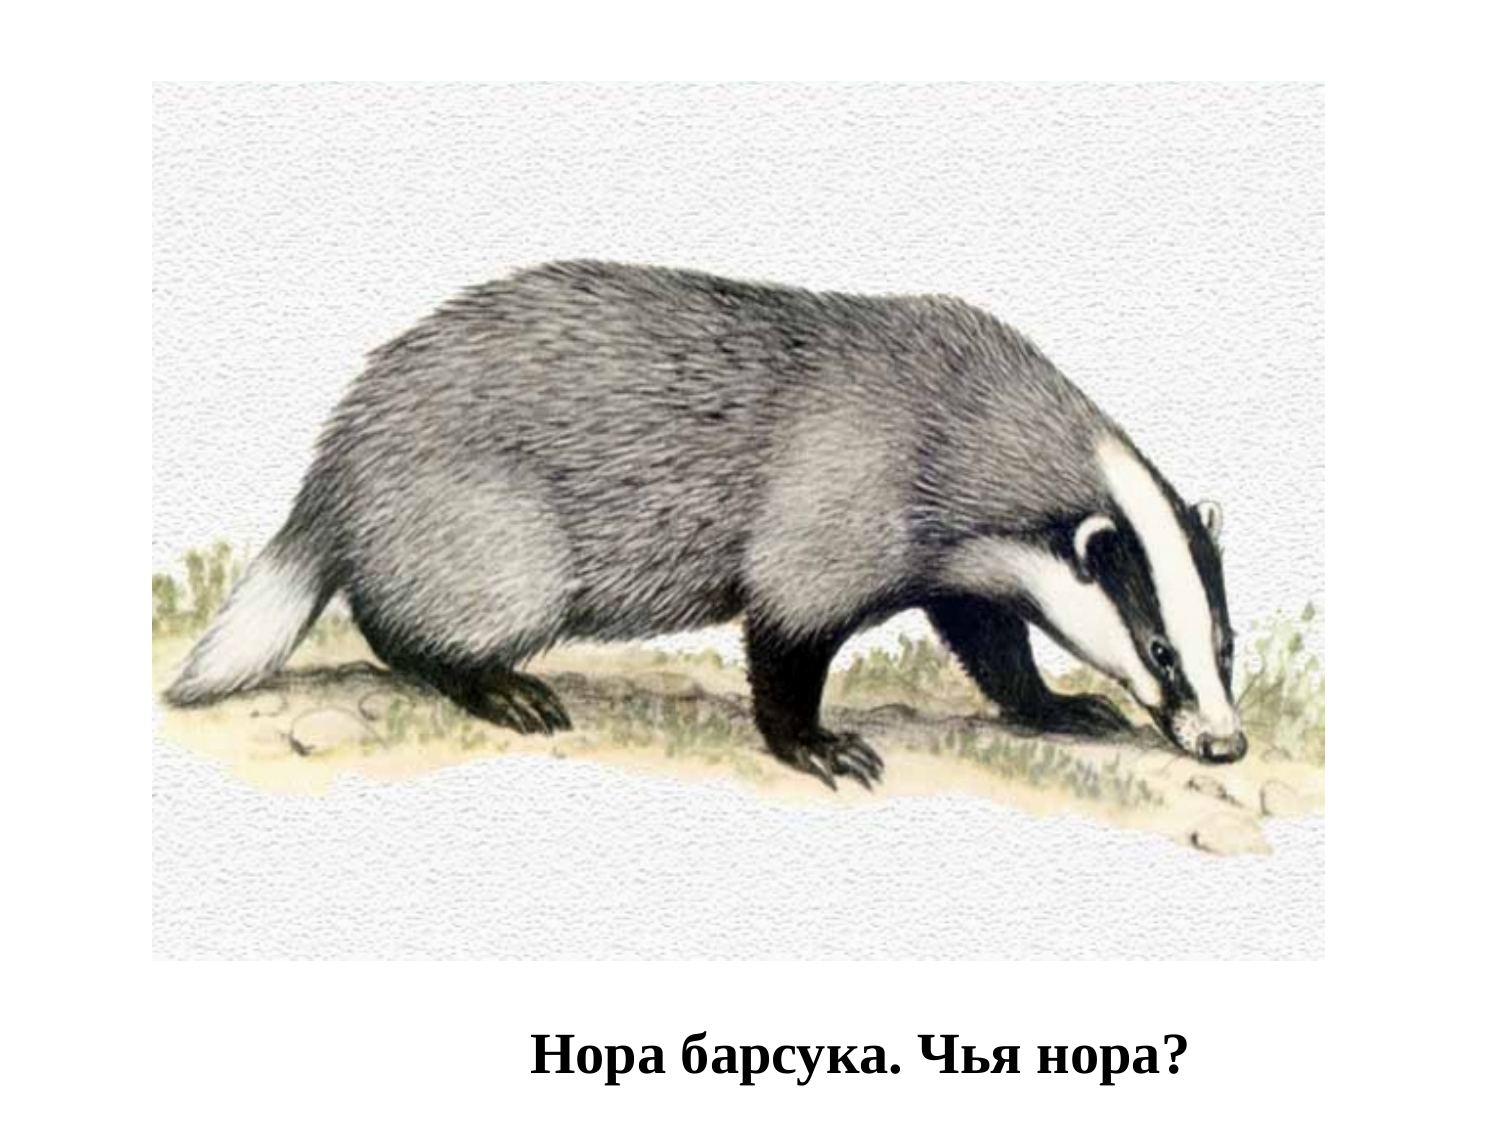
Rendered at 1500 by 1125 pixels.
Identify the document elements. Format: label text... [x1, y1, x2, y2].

text_box Нора барсука. Чья нора? [515, 1007, 1254, 1093]
picture [152, 81, 1325, 962]
